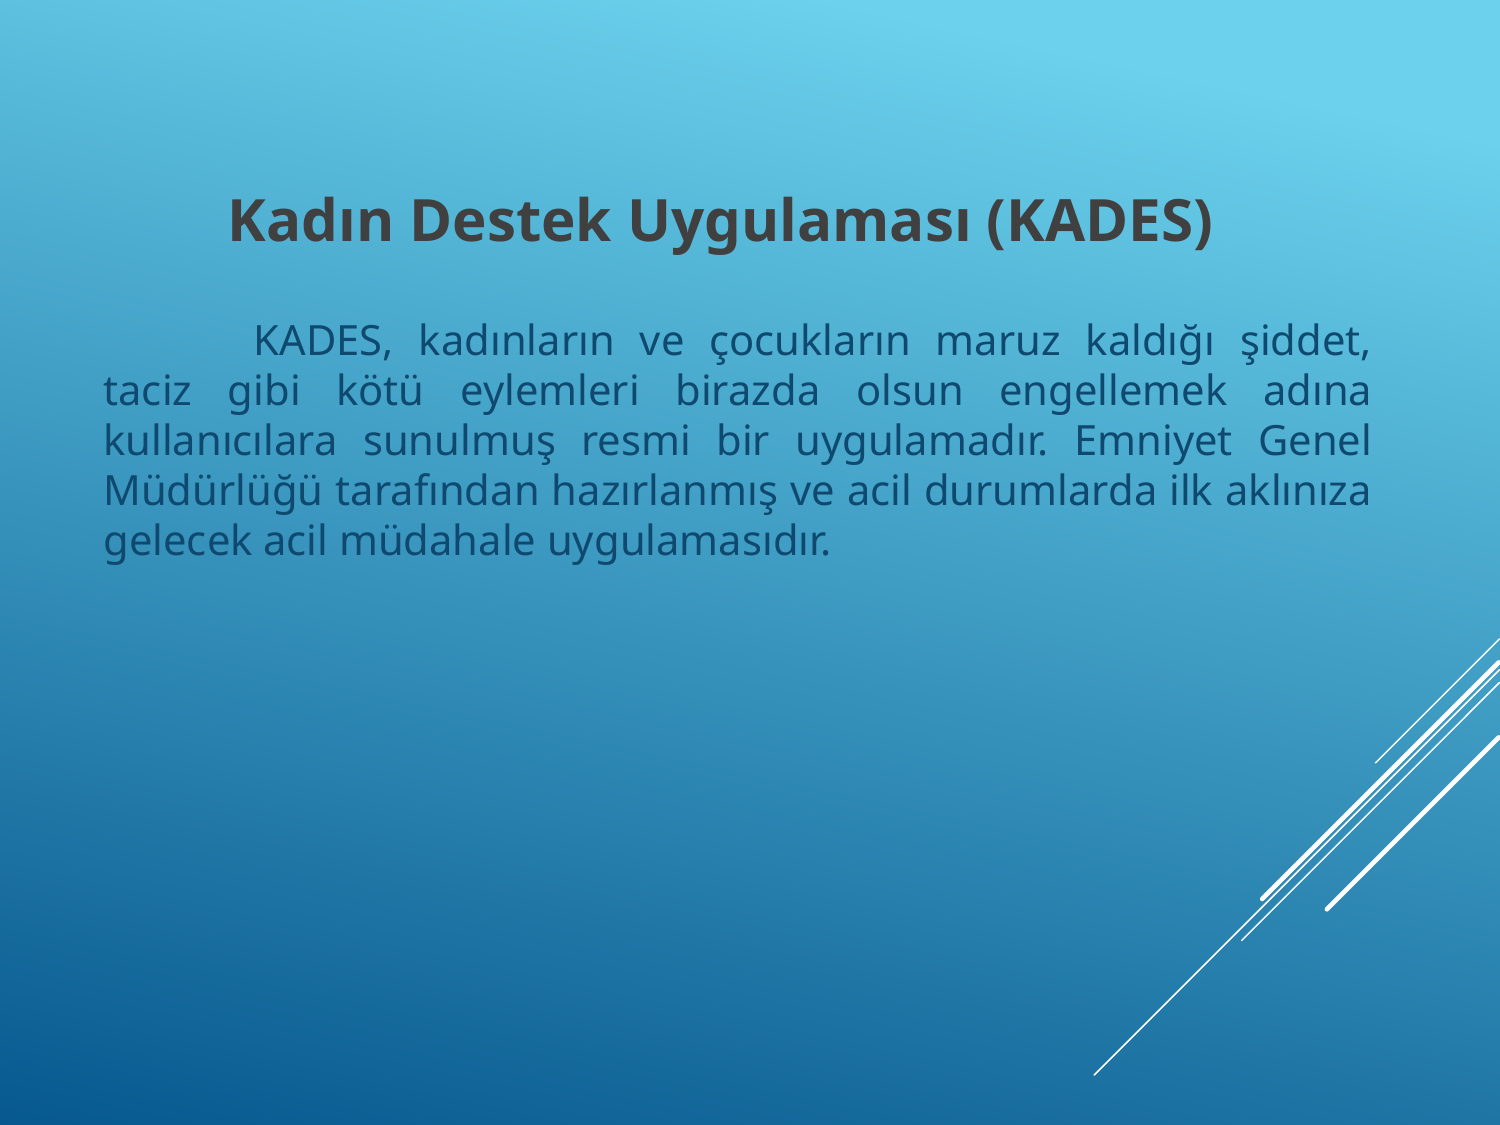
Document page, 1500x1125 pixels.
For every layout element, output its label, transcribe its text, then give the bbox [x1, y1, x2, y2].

list KADES, kadınların ve çocukların maruz kaldığı şiddet, taciz gibi kötü eylemleri birazda olsun engellemek adına kullanıcılara sunulmuş resmi bir uygulamadır. Emniyet Genel Müdürlüğü tarafından hazırlanmış ve acil durumlarda ilk aklınıza gelecek acil müdahale uygulamasıdır. [88, 129, 1388, 748]
